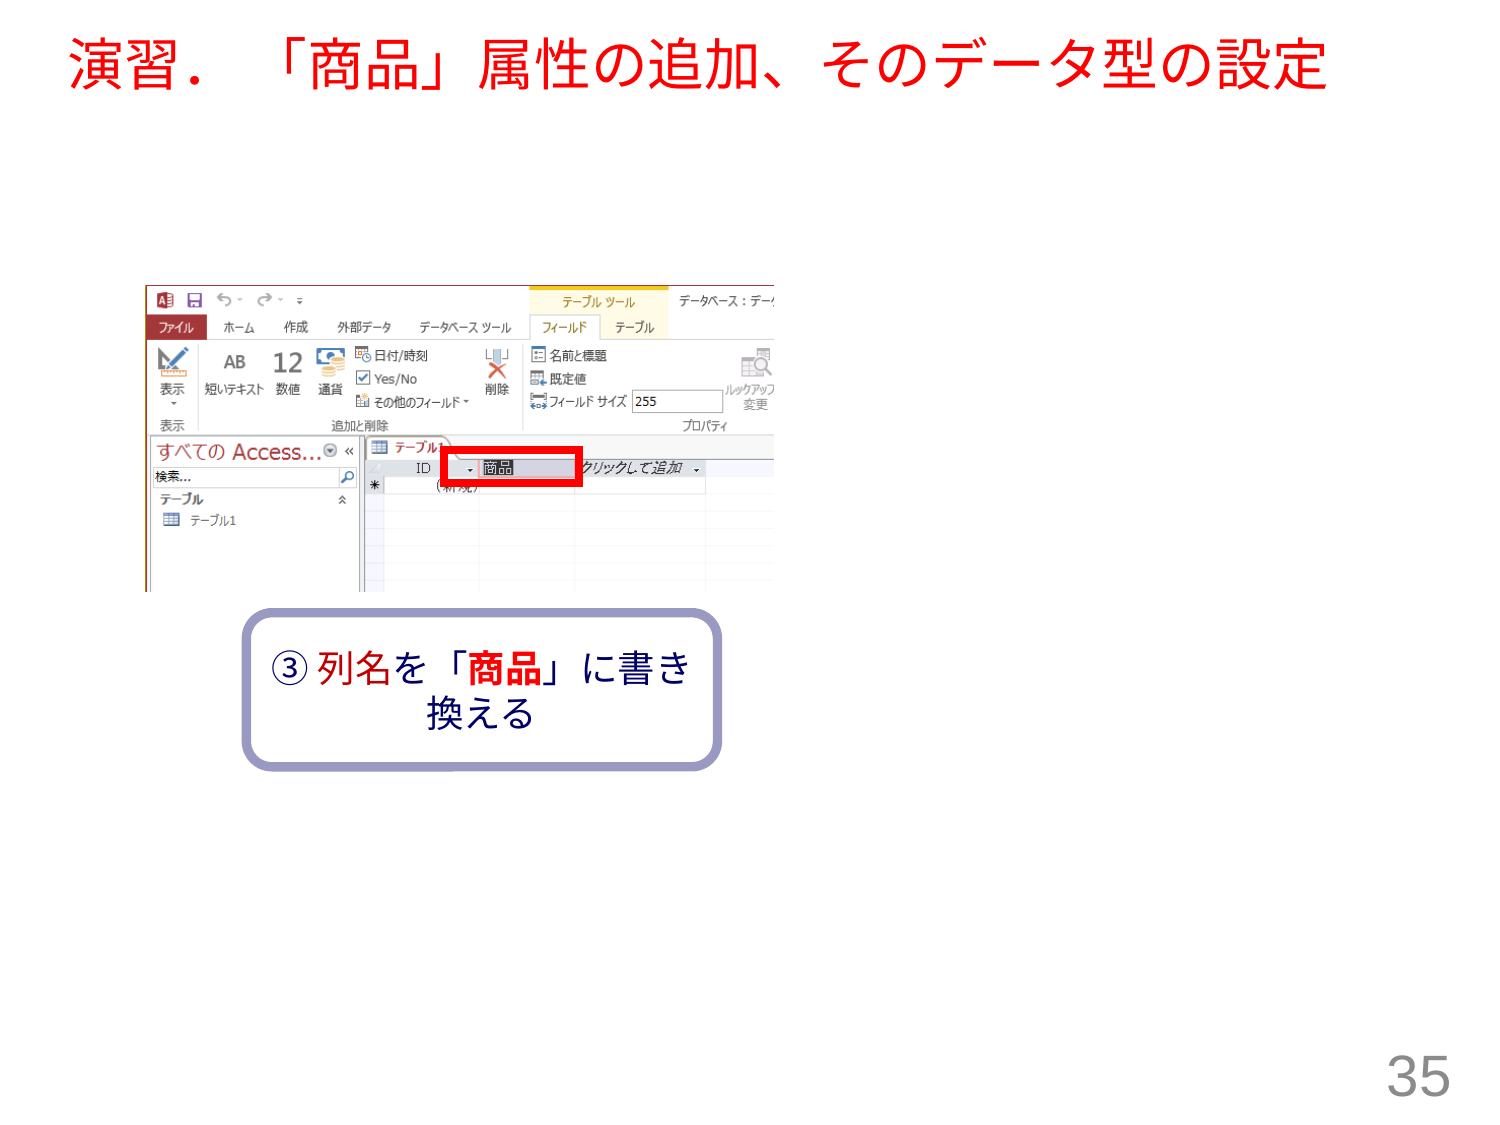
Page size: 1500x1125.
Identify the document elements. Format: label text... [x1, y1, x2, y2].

text_box ③列名を「商品」に書き換える [245, 611, 719, 768]
picture [145, 285, 774, 592]
title 演習． 「商品」属性の追加、そのデータ型の設定 [52, 28, 1441, 106]
slide_number 35 [1129, 1042, 1467, 1103]
